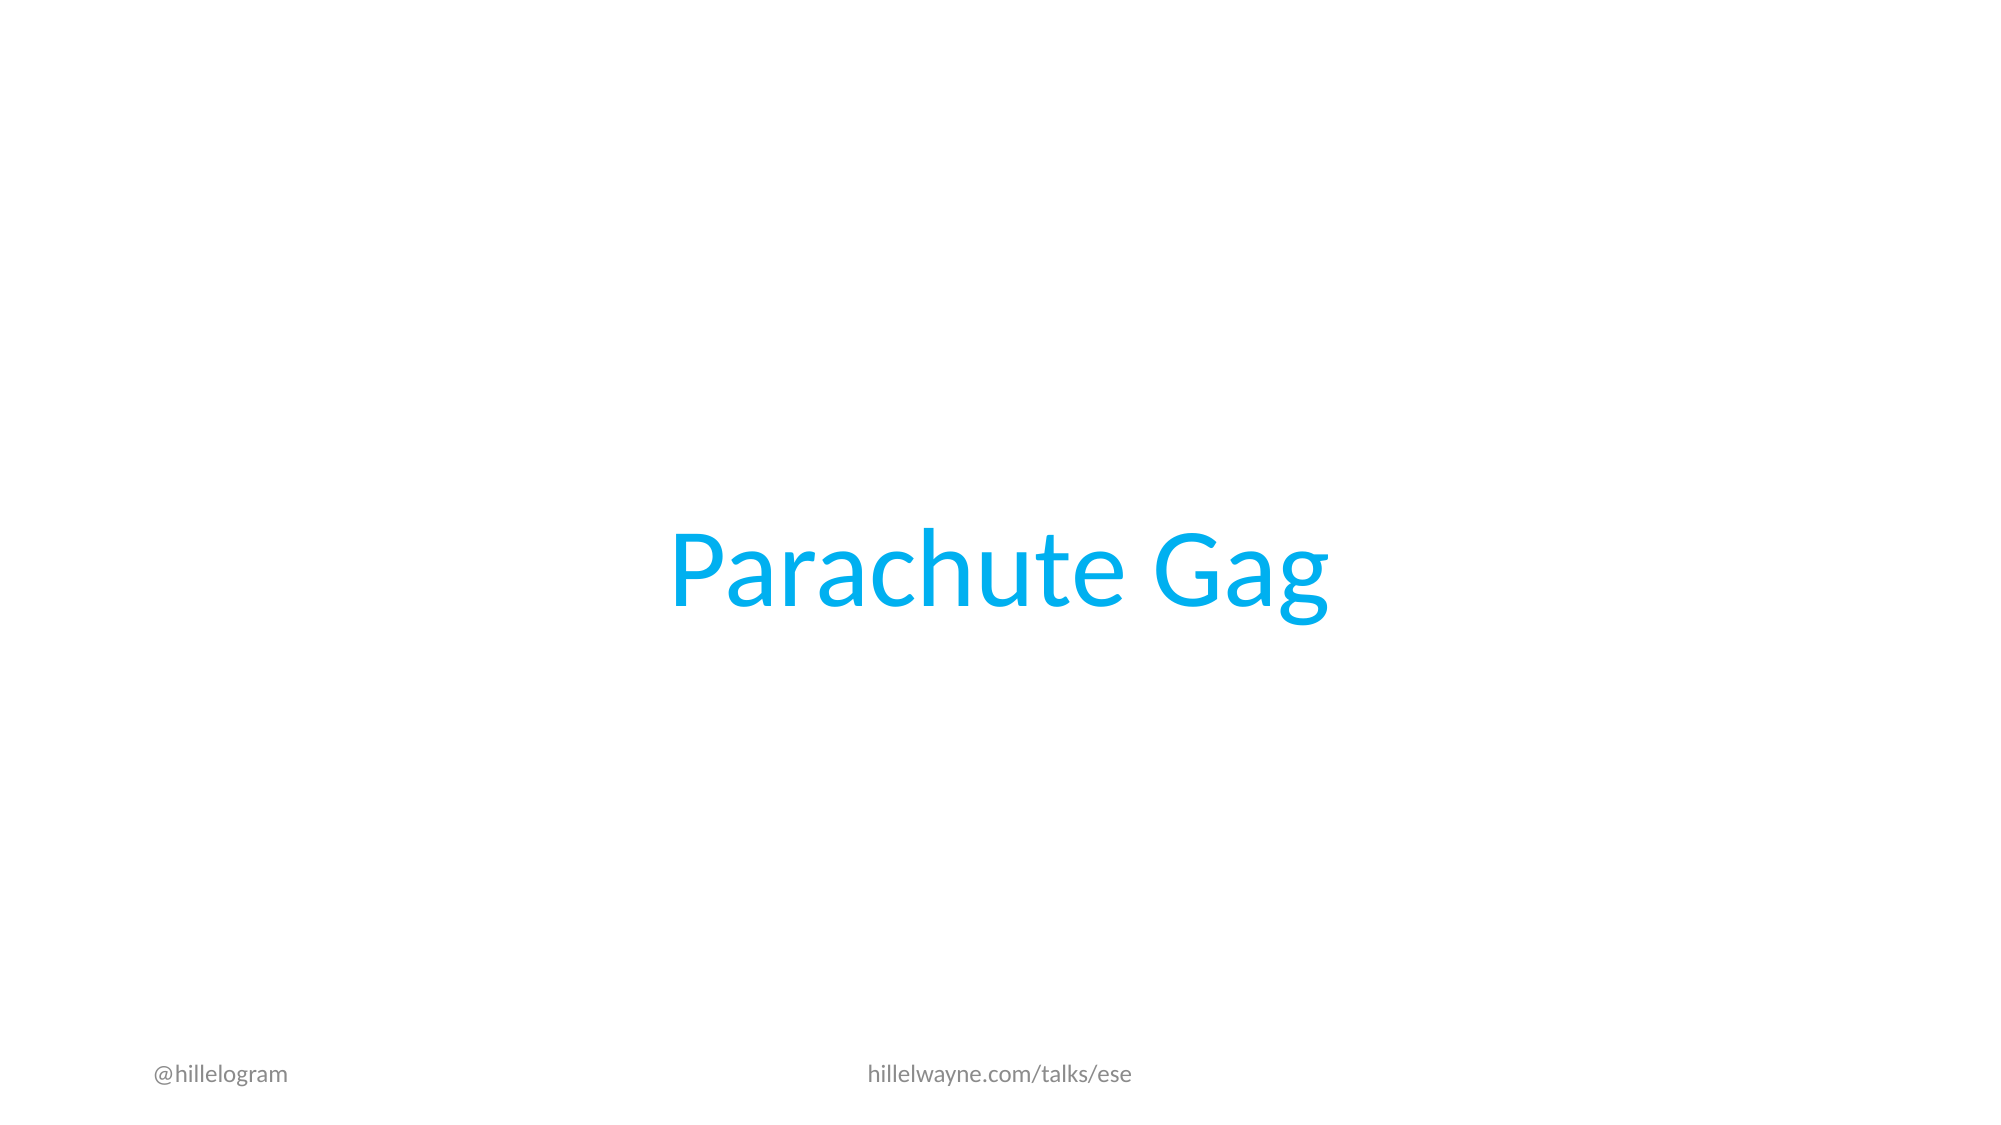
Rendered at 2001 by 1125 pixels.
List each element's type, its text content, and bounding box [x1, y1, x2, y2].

footer hillelwayne.com/talks/ese [662, 1042, 1338, 1103]
text_box Parachute Gag [653, 486, 1347, 637]
slide_number @hillelogram [137, 1042, 588, 1103]
